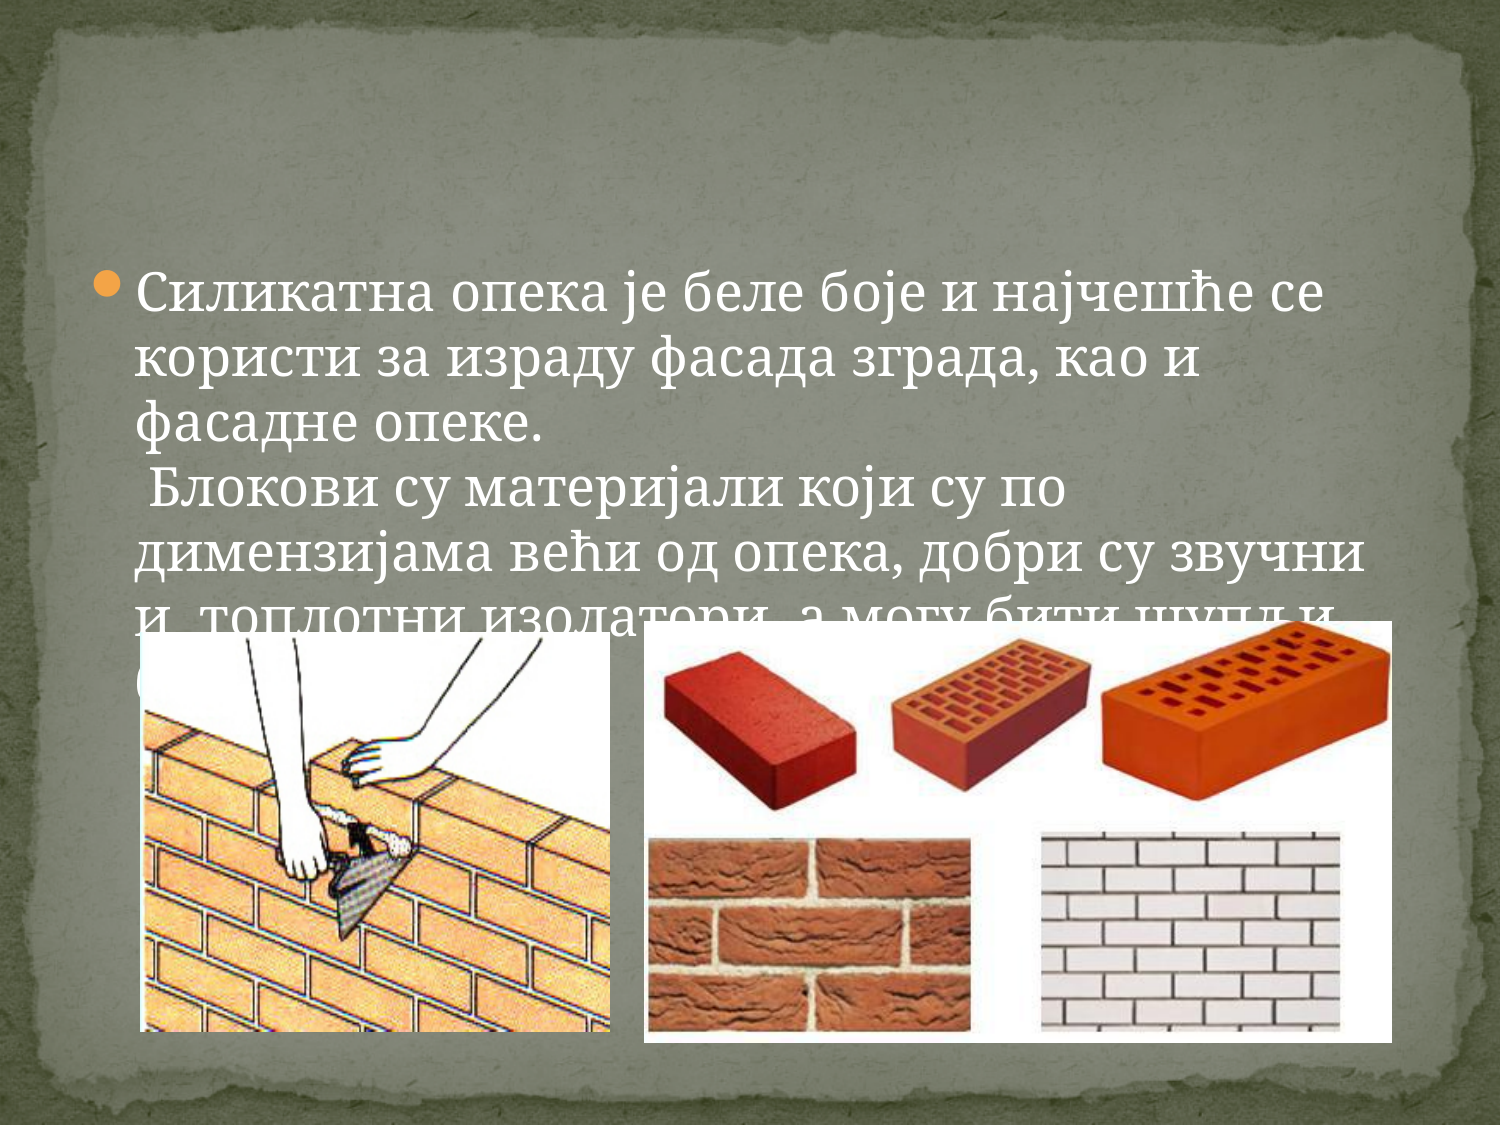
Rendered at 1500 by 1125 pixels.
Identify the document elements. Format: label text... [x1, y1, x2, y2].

picture [140, 632, 610, 1032]
list Силикатна опека је беле боје и најчешће се користи за израду фасада зграда, као и фасадне опеке. Блокови су материјали који су по димензијама већи од опека, добри су звучни и топлотни изолатори, а могу бити шупљи, бетонски и лаки. [75, 249, 1425, 1000]
picture [644, 621, 1392, 1043]
